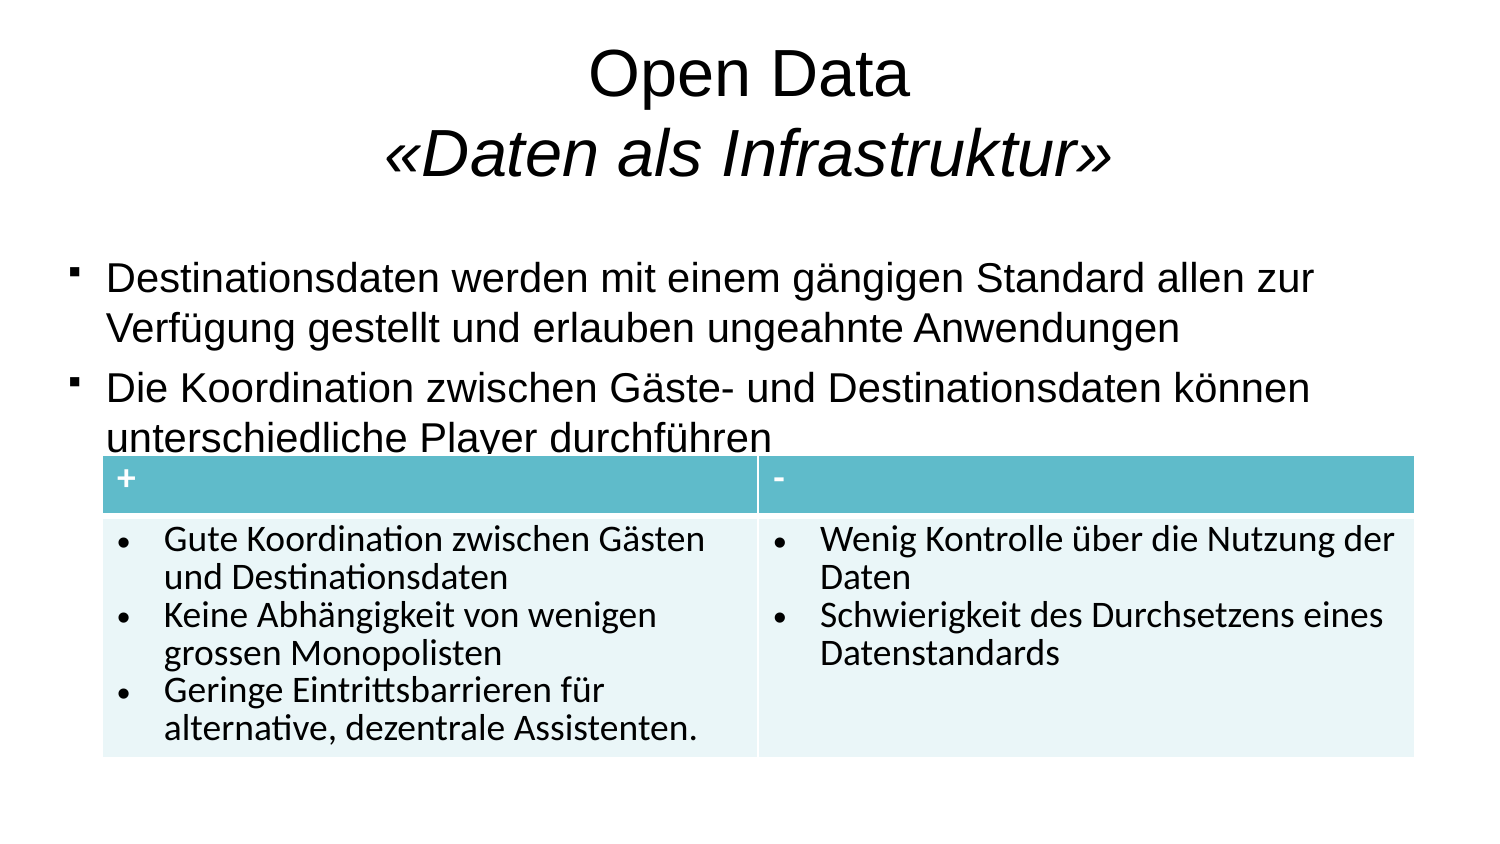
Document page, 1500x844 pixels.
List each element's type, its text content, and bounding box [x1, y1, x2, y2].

table_header + [103, 456, 757, 513]
table_header - [759, 456, 1414, 513]
title Open Data «Daten als Infrastruktur» [40, 22, 1460, 182]
table_cell Wenig Kontrolle über die Nutzung der Daten Schwierigkeit des Durchsetzens eines Datenstandards [759, 519, 1414, 757]
table_cell Gute Koordination zwischen Gästen und Destinationsdaten Keine Abhängigkeit von wenigen grossen Monopolisten Geringe Eintrittsbarrieren für alternative, dezentrale Assistenten. [103, 519, 757, 757]
list Destinationsdaten werden mit einem gängigen Standard allen zur Verfügung gestellt und erlauben ungeahnte Anwendungen Die Koordination zwischen Gäste- und Destinationsdaten können unterschiedliche Player durchführen [40, 182, 1460, 822]
